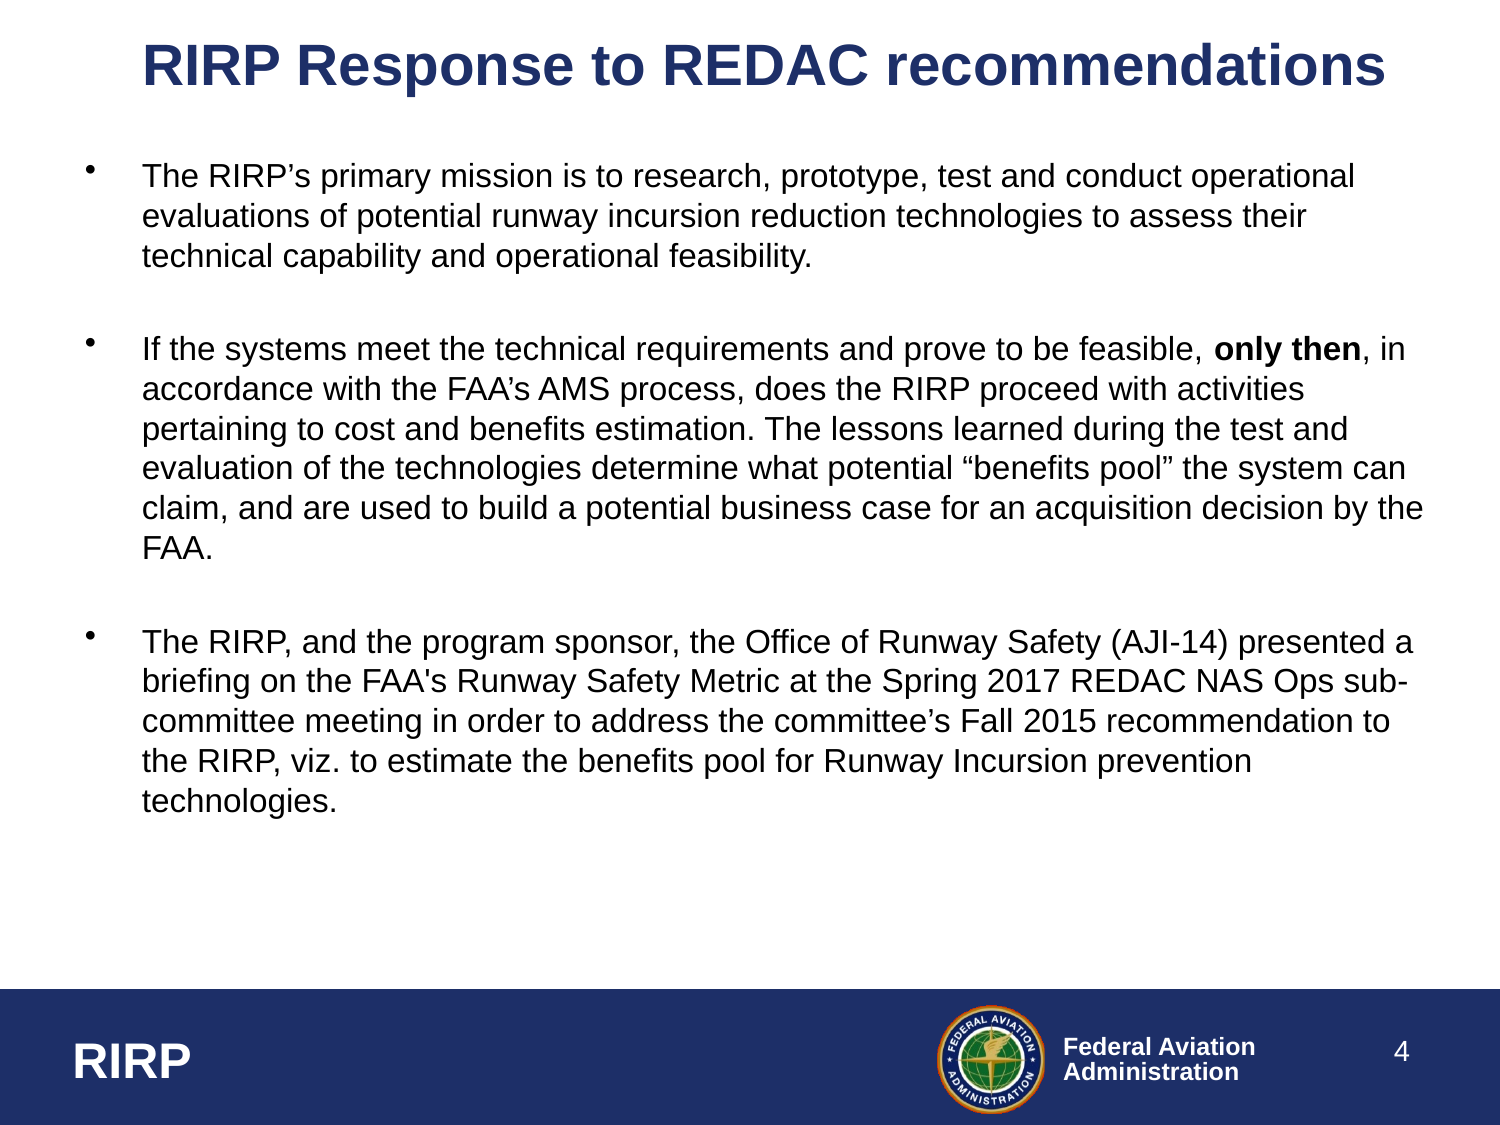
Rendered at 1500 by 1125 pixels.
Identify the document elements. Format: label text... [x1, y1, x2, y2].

picture [936, 1004, 1045, 1114]
title RIRP Response to REDAC recommendations [70, 12, 1461, 99]
slide_number 4 [1074, 1024, 1425, 1103]
text_box The RIRP’s primary mission is to research, prototype, test and conduct operational evaluations of potential runway incursion reduction technologies to assess their technical capability and operational feasibility. If the systems meet the technical requirements and prove to be feasible, only then, in accordance with the FAA’s AMS process, does the RIRP proceed with activities pertaining to cost and benefits estimation. The lessons learned during the test and evaluation of the technologies determine what potential “benefits pool” the system can claim, and are used to build a potential business case for an acquisition decision by the FAA. The RIRP, and the program sponsor, the Office of Runway Safety (AJI-14) presented a briefing on the FAA's Runway Safety Metric at the Spring 2017 REDAC NAS Ops sub-committee meeting in order to address the committee’s Fall 2015 recommendation to the RIRP, viz. to estimate the benefits pool for Runway Incursion prevention technologies. [70, 99, 1461, 913]
